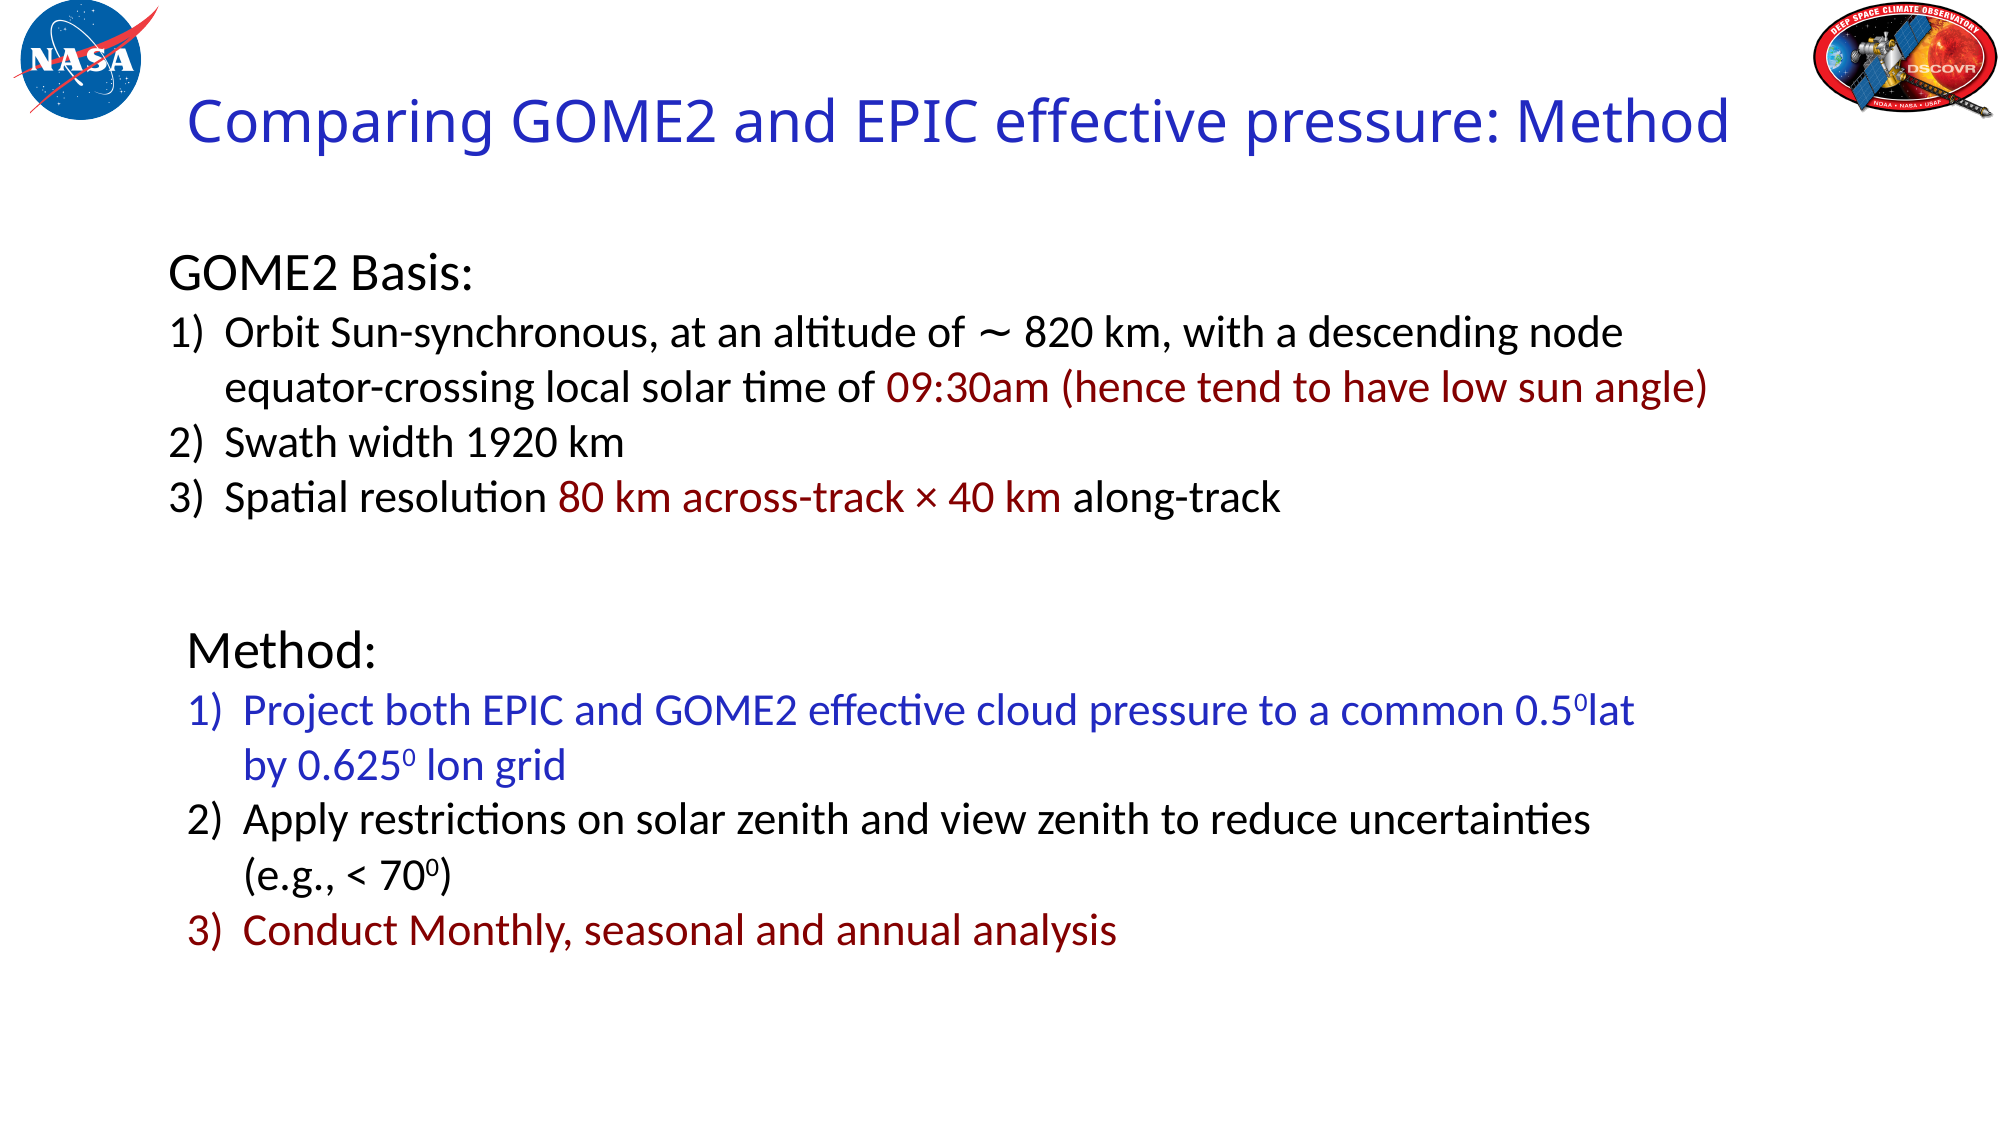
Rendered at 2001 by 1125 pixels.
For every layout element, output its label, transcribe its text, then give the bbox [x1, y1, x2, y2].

picture [13, 0, 159, 120]
text_box Method: Project both EPIC and GOME2 effective cloud pressure to a common 0.50lat by 0.6250 lon grid Apply restrictions on solar zenith and view zenith to reduce uncertainties (e.g., < 700) Conduct Monthly, seasonal and annual analysis [171, 606, 1702, 962]
picture [1811, 0, 2000, 120]
title Comparing GOME2 and EPIC effective pressure: Method [171, 59, 1897, 188]
text_box GOME2 Basis: Orbit Sun-synchronous, at an altitude of ∼ 820 km, with a descending node equator-crossing local solar time of 09:30am (hence tend to have low sun angle) Swath width 1920 km Spatial resolution 80 km across-track × 40 km along-track [153, 229, 1750, 529]
